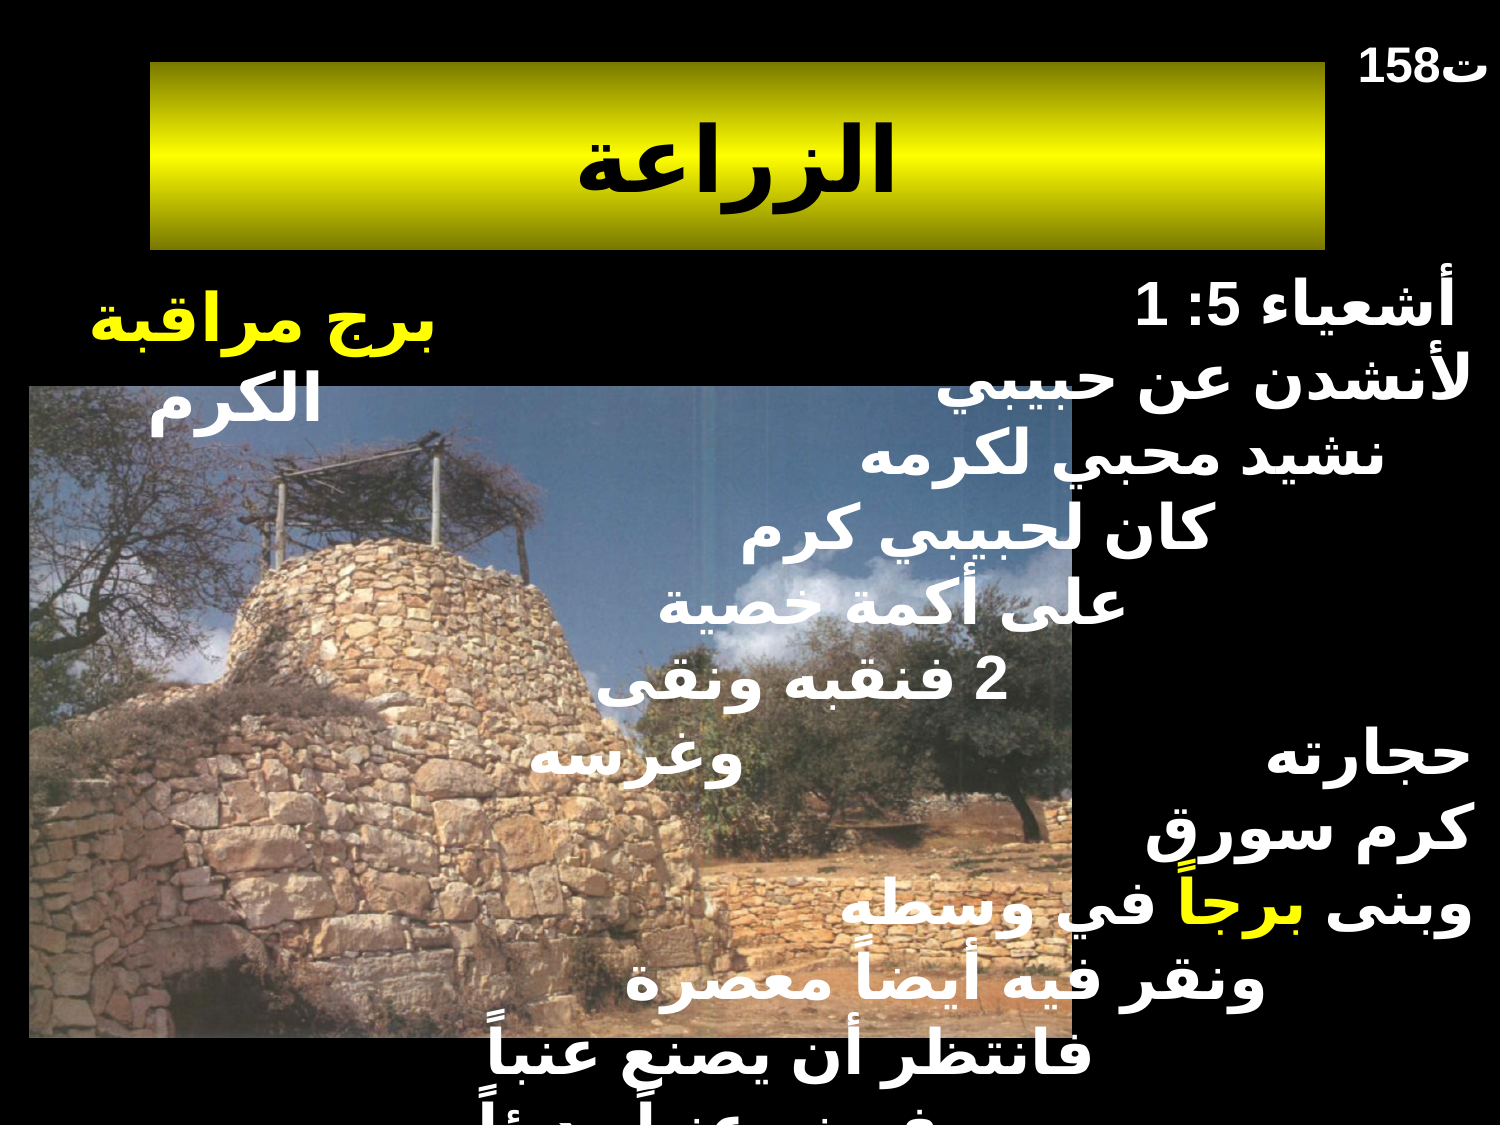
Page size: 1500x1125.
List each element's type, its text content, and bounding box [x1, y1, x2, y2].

title الزراعة [150, 62, 1325, 250]
text_box أشعياء 5: 1 لأنشدن عن حبيبي نشيد محبي لكرمه كان لحبيبي كرم على أكمة خصية 2 فنقبه ونقى حجارته وغرسه كرم سورق وبنى برجاً في وسطه ونقر فيه أيضاً معصرة فانتظر أن يصنع عنباً فصنع عنباً رديئاً [882, 255, 1491, 1125]
text_box برج مراقبة الكرم [17, 267, 218, 442]
text_box 158ت [1342, 24, 1500, 100]
picture [31, 190, 877, 1125]
